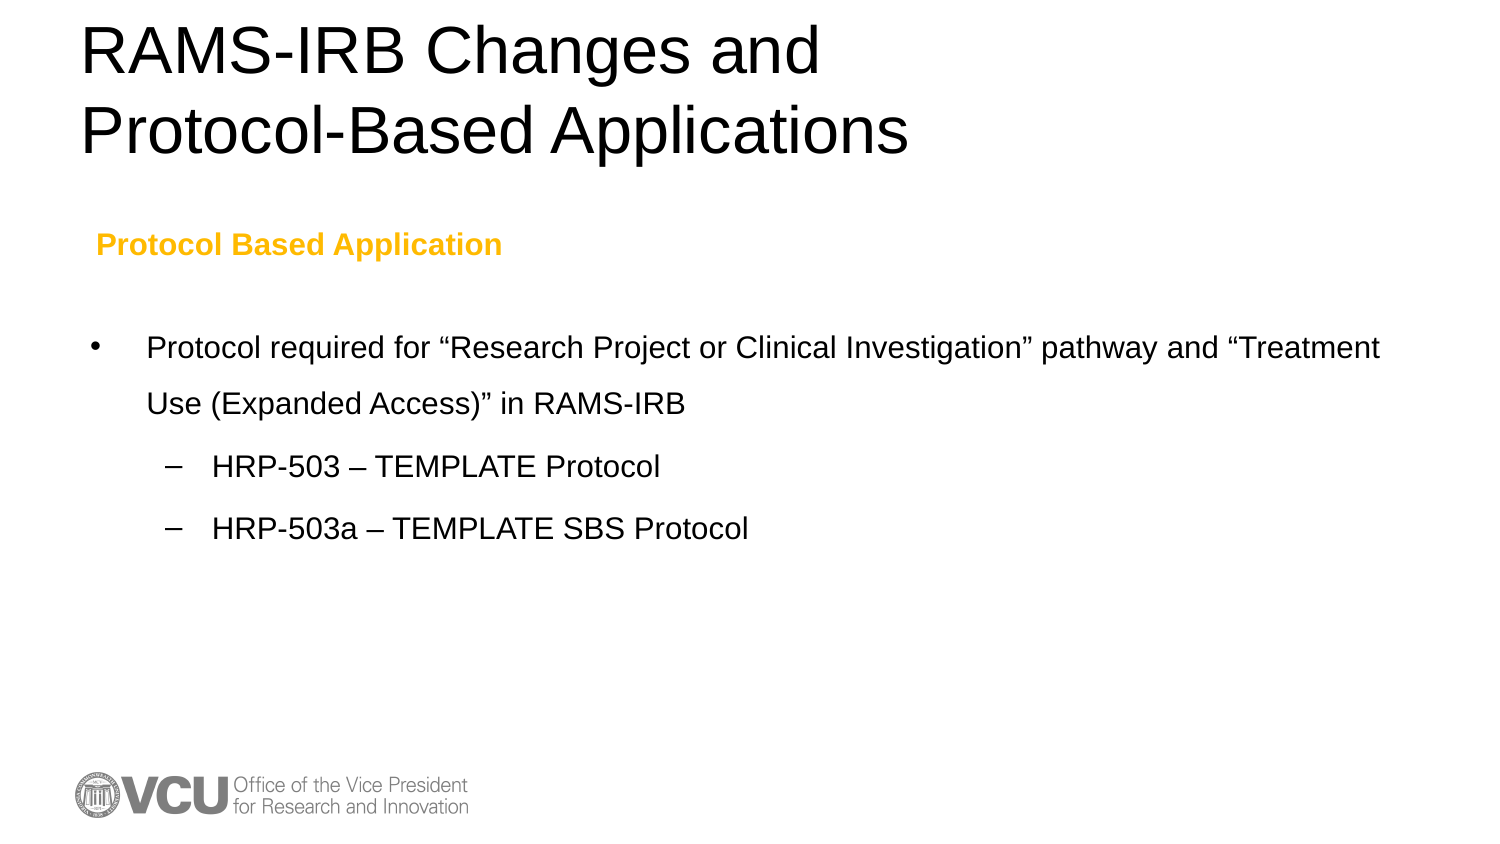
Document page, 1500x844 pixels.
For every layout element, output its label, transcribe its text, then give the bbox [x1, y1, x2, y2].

text_box Protocol Based Application [53, 197, 1447, 275]
list Protocol required for “Research Project or Clinical Investigation” pathway and “Treatment Use (Expanded Access)” in RAMS-IRB HRP-503 – TEMPLATE Protocol HRP-503a – TEMPLATE SBS Protocol [75, 301, 1425, 754]
title RAMS-IRB Changes and Protocol-Based Applications [0, 0, 1476, 174]
